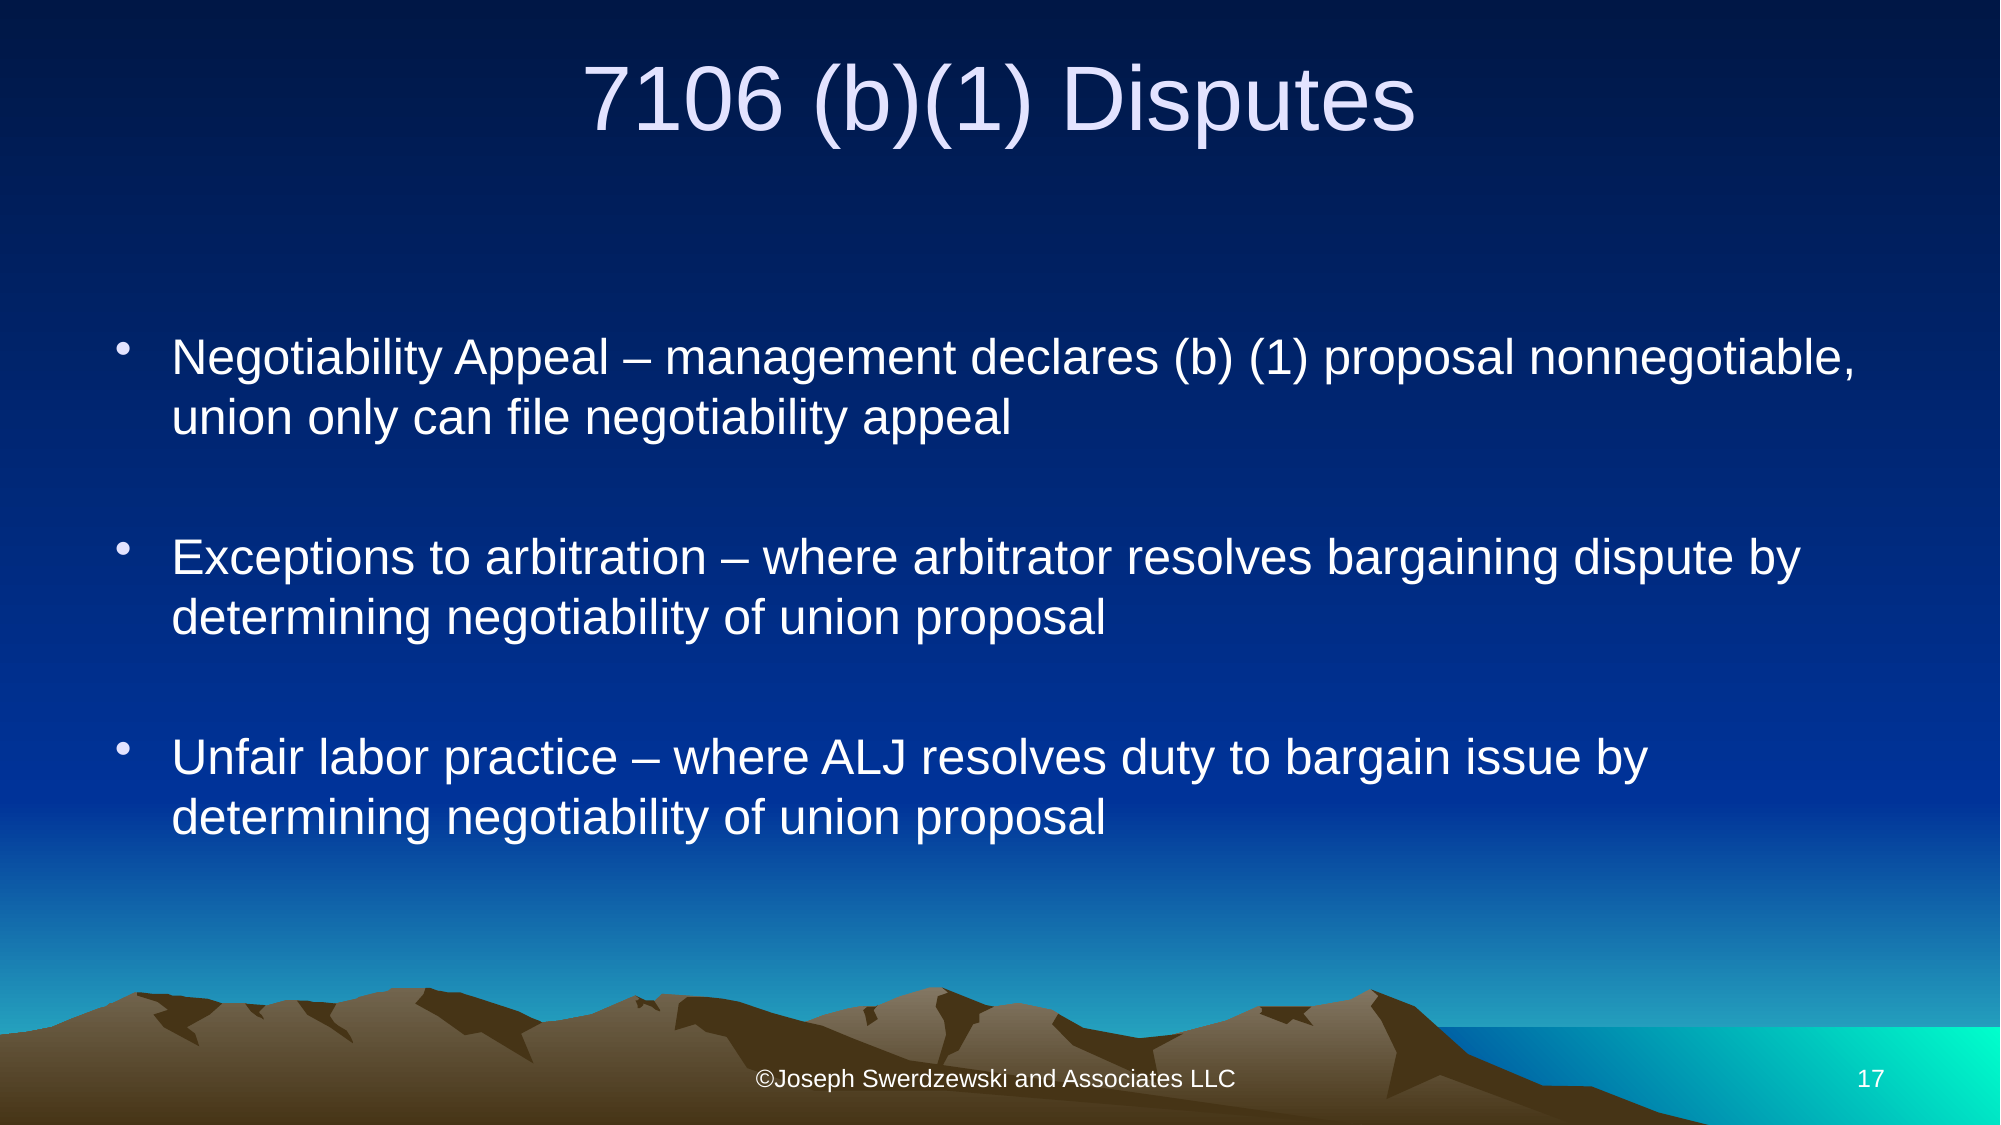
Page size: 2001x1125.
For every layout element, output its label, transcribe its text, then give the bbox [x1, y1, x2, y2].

footer ©Joseph Swerdzewski and Associates LLC [683, 1024, 1317, 1101]
list Negotiability Appeal – management declares (b) (1) proposal nonnegotiable, union only can file negotiability appeal Exceptions to arbitration – where arbitrator resolves bargaining dispute by determining negotiability of union proposal Unfair labor practice – where ALJ resolves duty to bargain issue by determining negotiability of union proposal [99, 317, 1900, 1000]
title 7106 (b)(1) Disputes [99, 0, 1901, 188]
slide_number 17 [1433, 1024, 1901, 1101]
